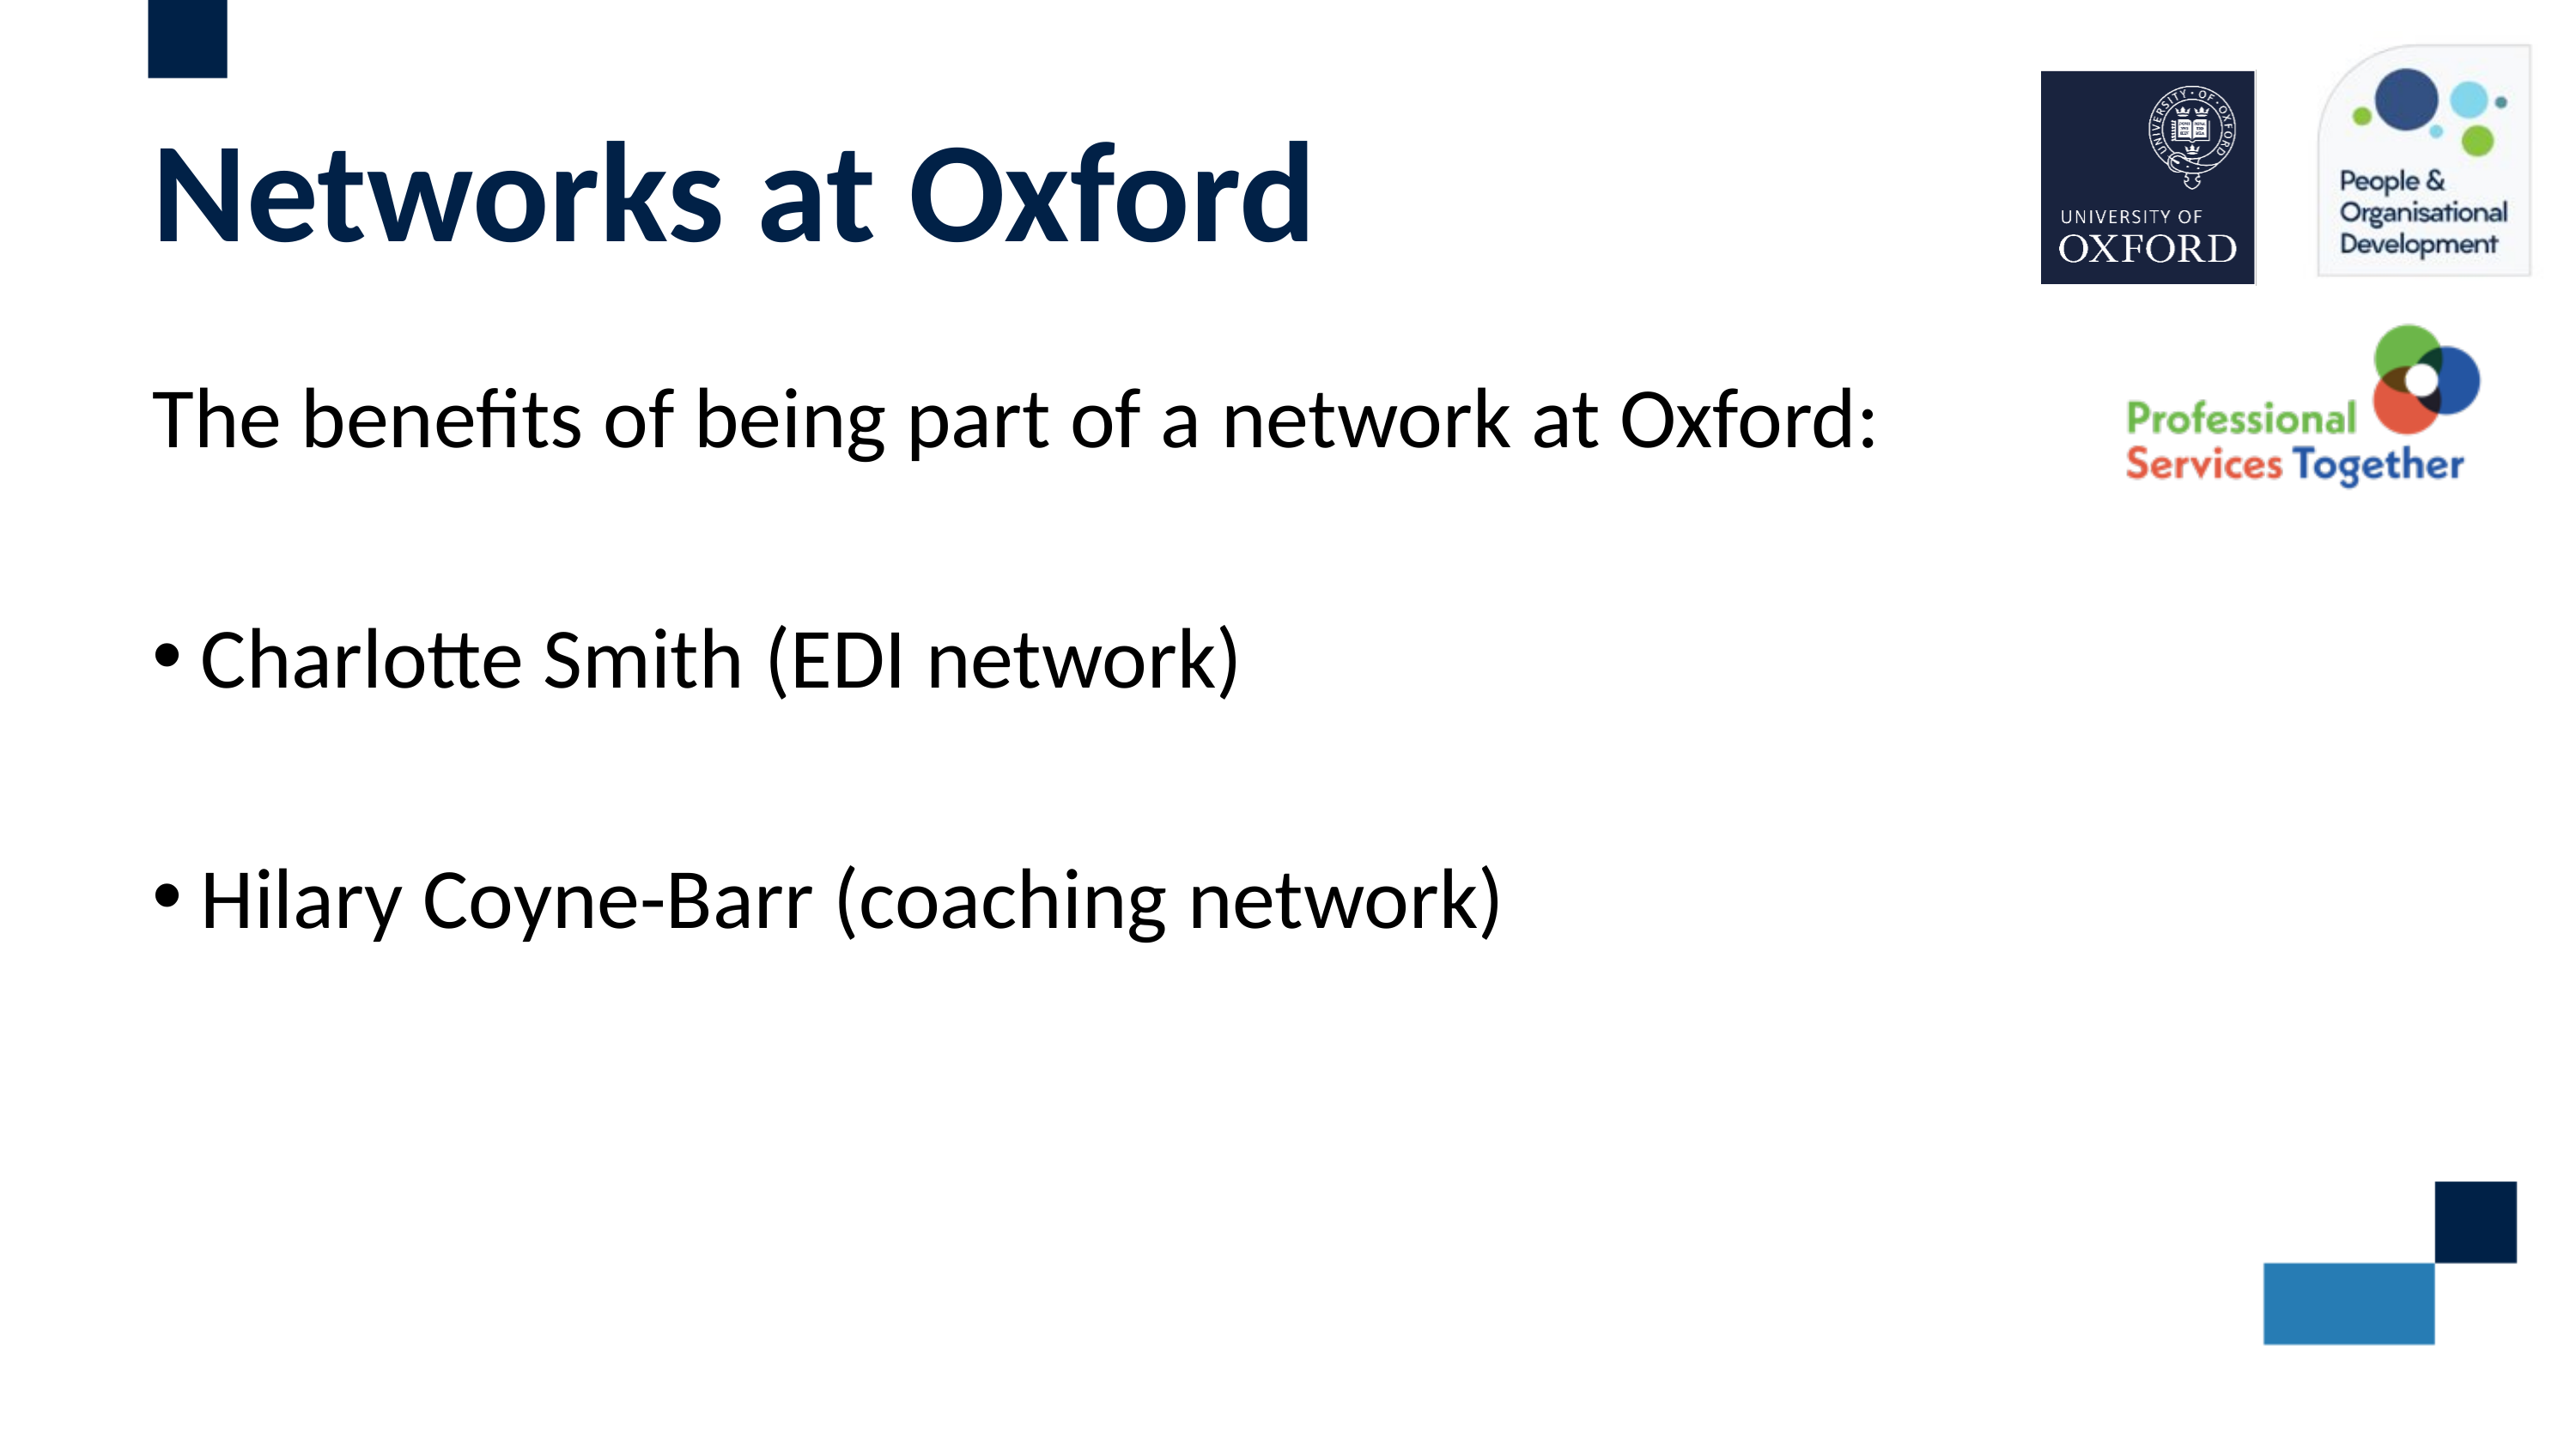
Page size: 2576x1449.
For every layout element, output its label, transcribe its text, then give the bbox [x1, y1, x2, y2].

picture [3, 0, 2576, 1449]
list The benefits of being part of a network at Oxford: Charlotte Smith (EDI network) Hilary Coyne-Barr (coaching network) [139, 355, 2330, 1282]
title Networks at Oxford [139, 80, 2040, 289]
